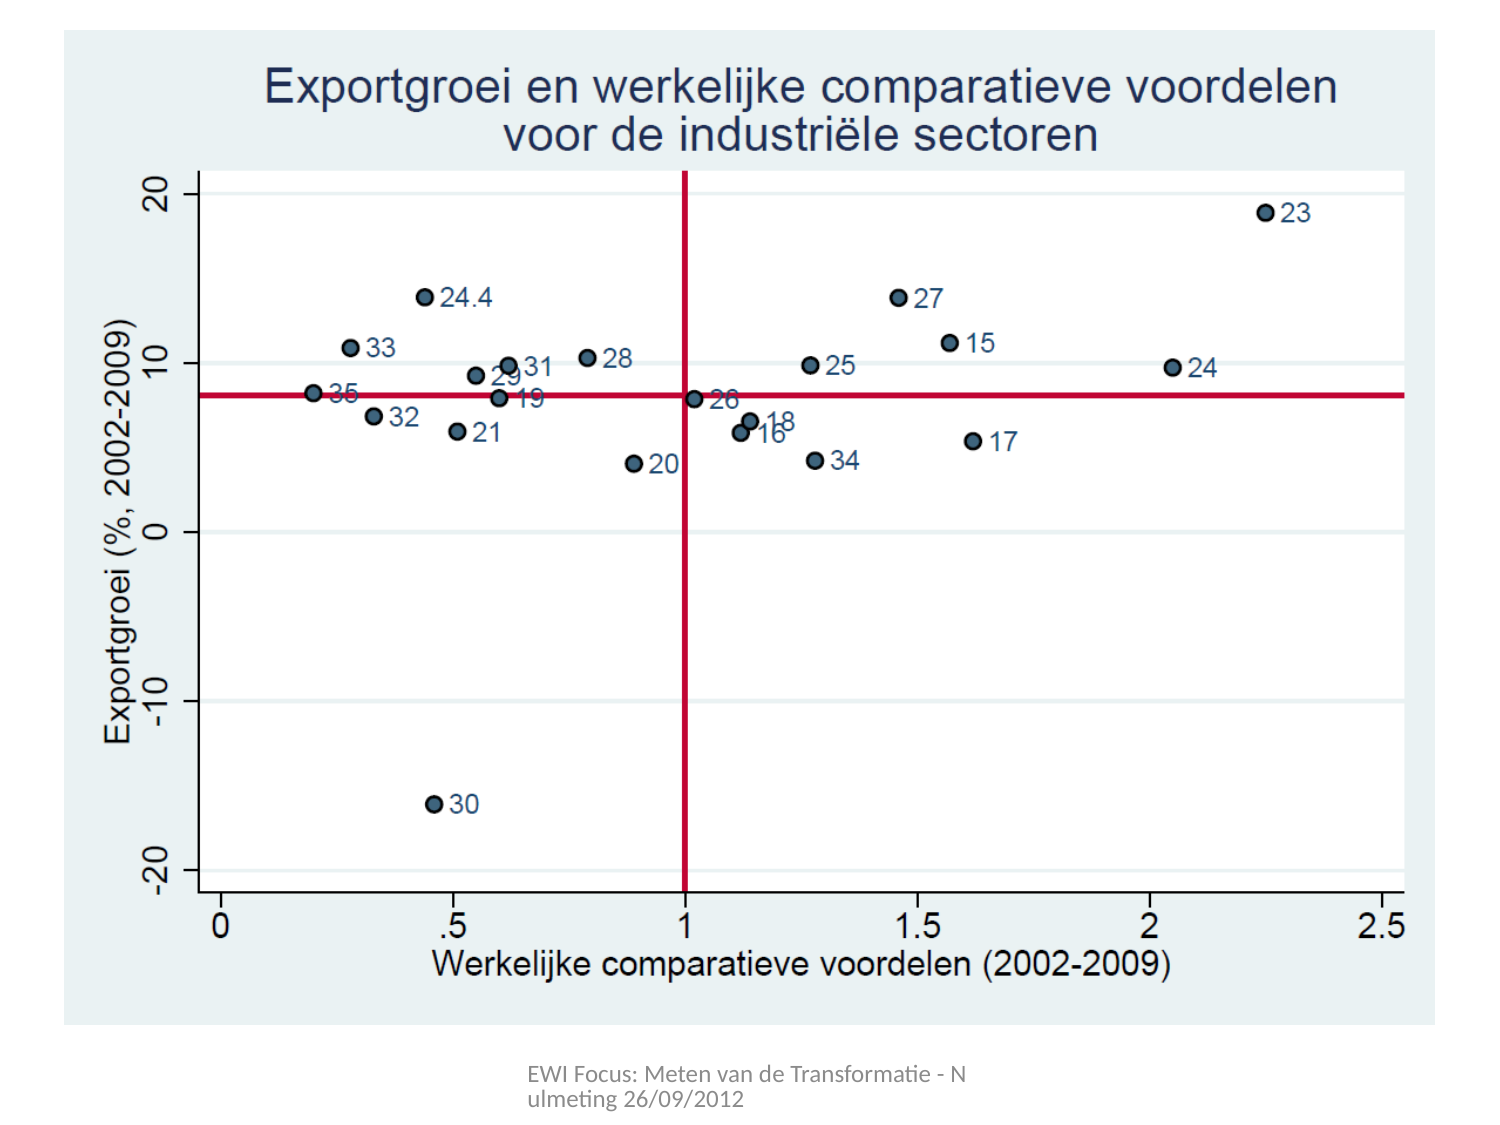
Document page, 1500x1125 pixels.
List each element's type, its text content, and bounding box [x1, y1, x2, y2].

footer EWI Focus: Meten van de Transformatie - Nulmeting 26/09/2012 [512, 1042, 988, 1103]
picture [64, 30, 1436, 1025]
